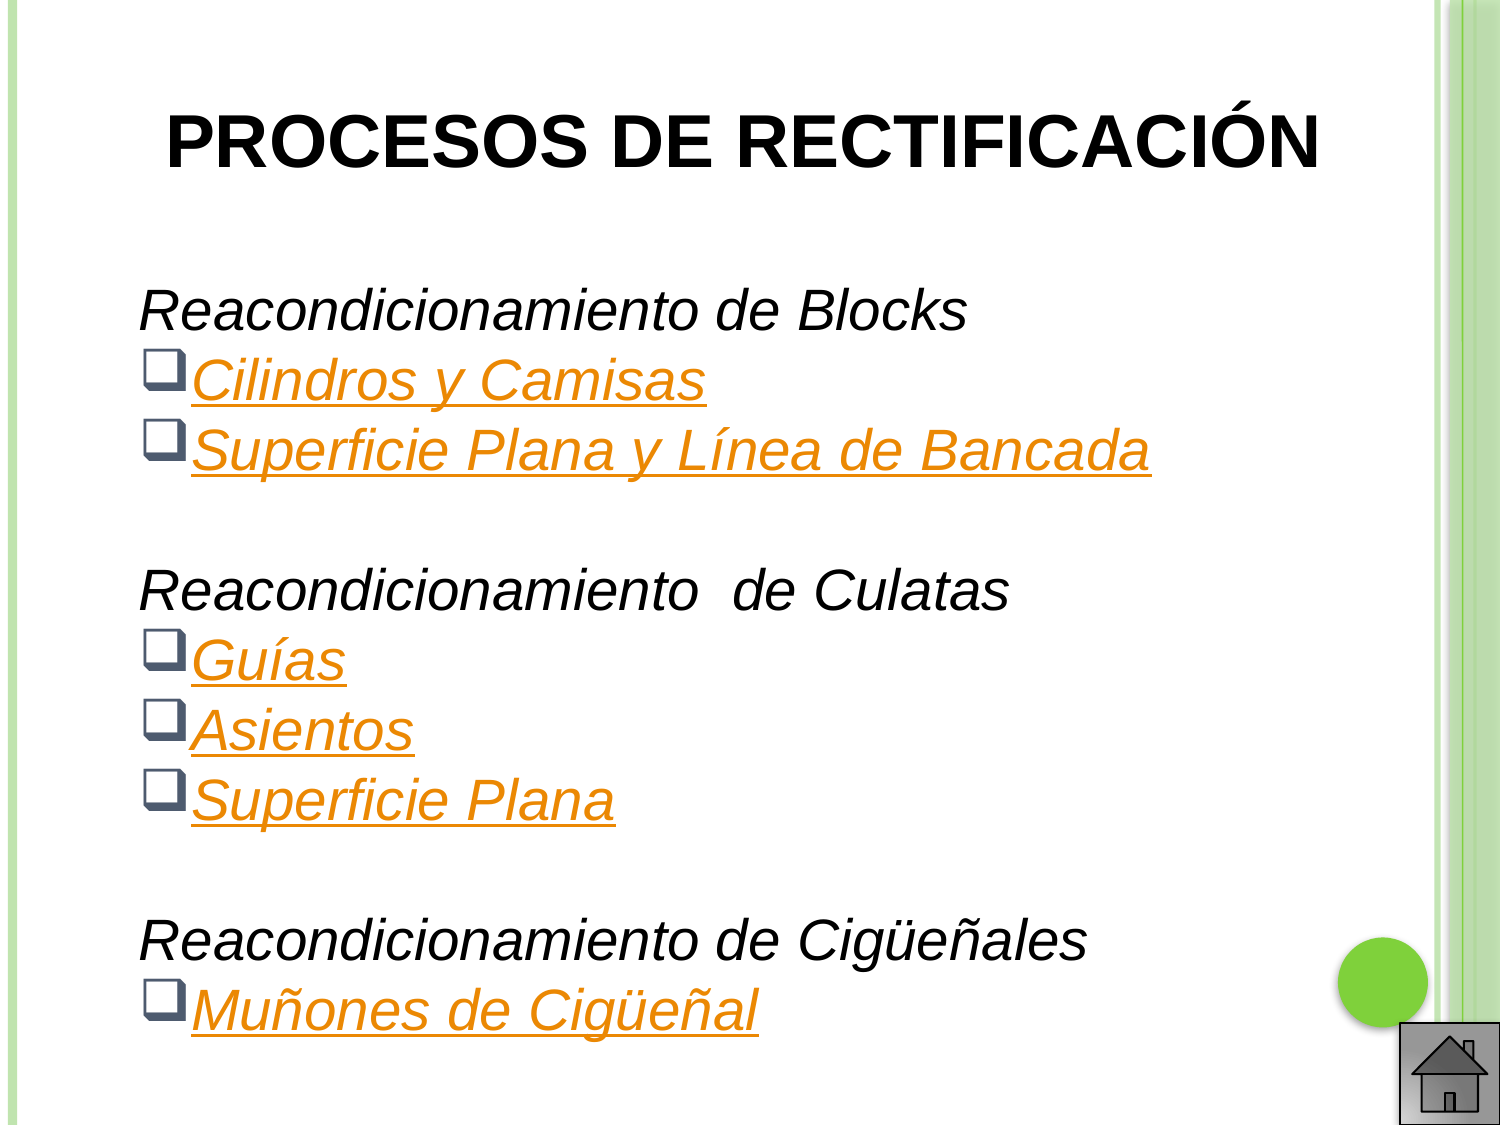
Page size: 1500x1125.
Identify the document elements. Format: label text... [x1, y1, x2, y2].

text_box PROCESOS DE RECTIFICACIÓN Reacondicionamiento de Blocks Cilindros y Camisas Superficie Plana y Línea de Bancada Reacondicionamiento de Culatas Guías Asientos Superficie Plana Reacondicionamiento de Cigüeñales Muñones de Cigüeñal [123, 84, 1365, 1125]
text_box [1399, 1022, 1500, 1125]
